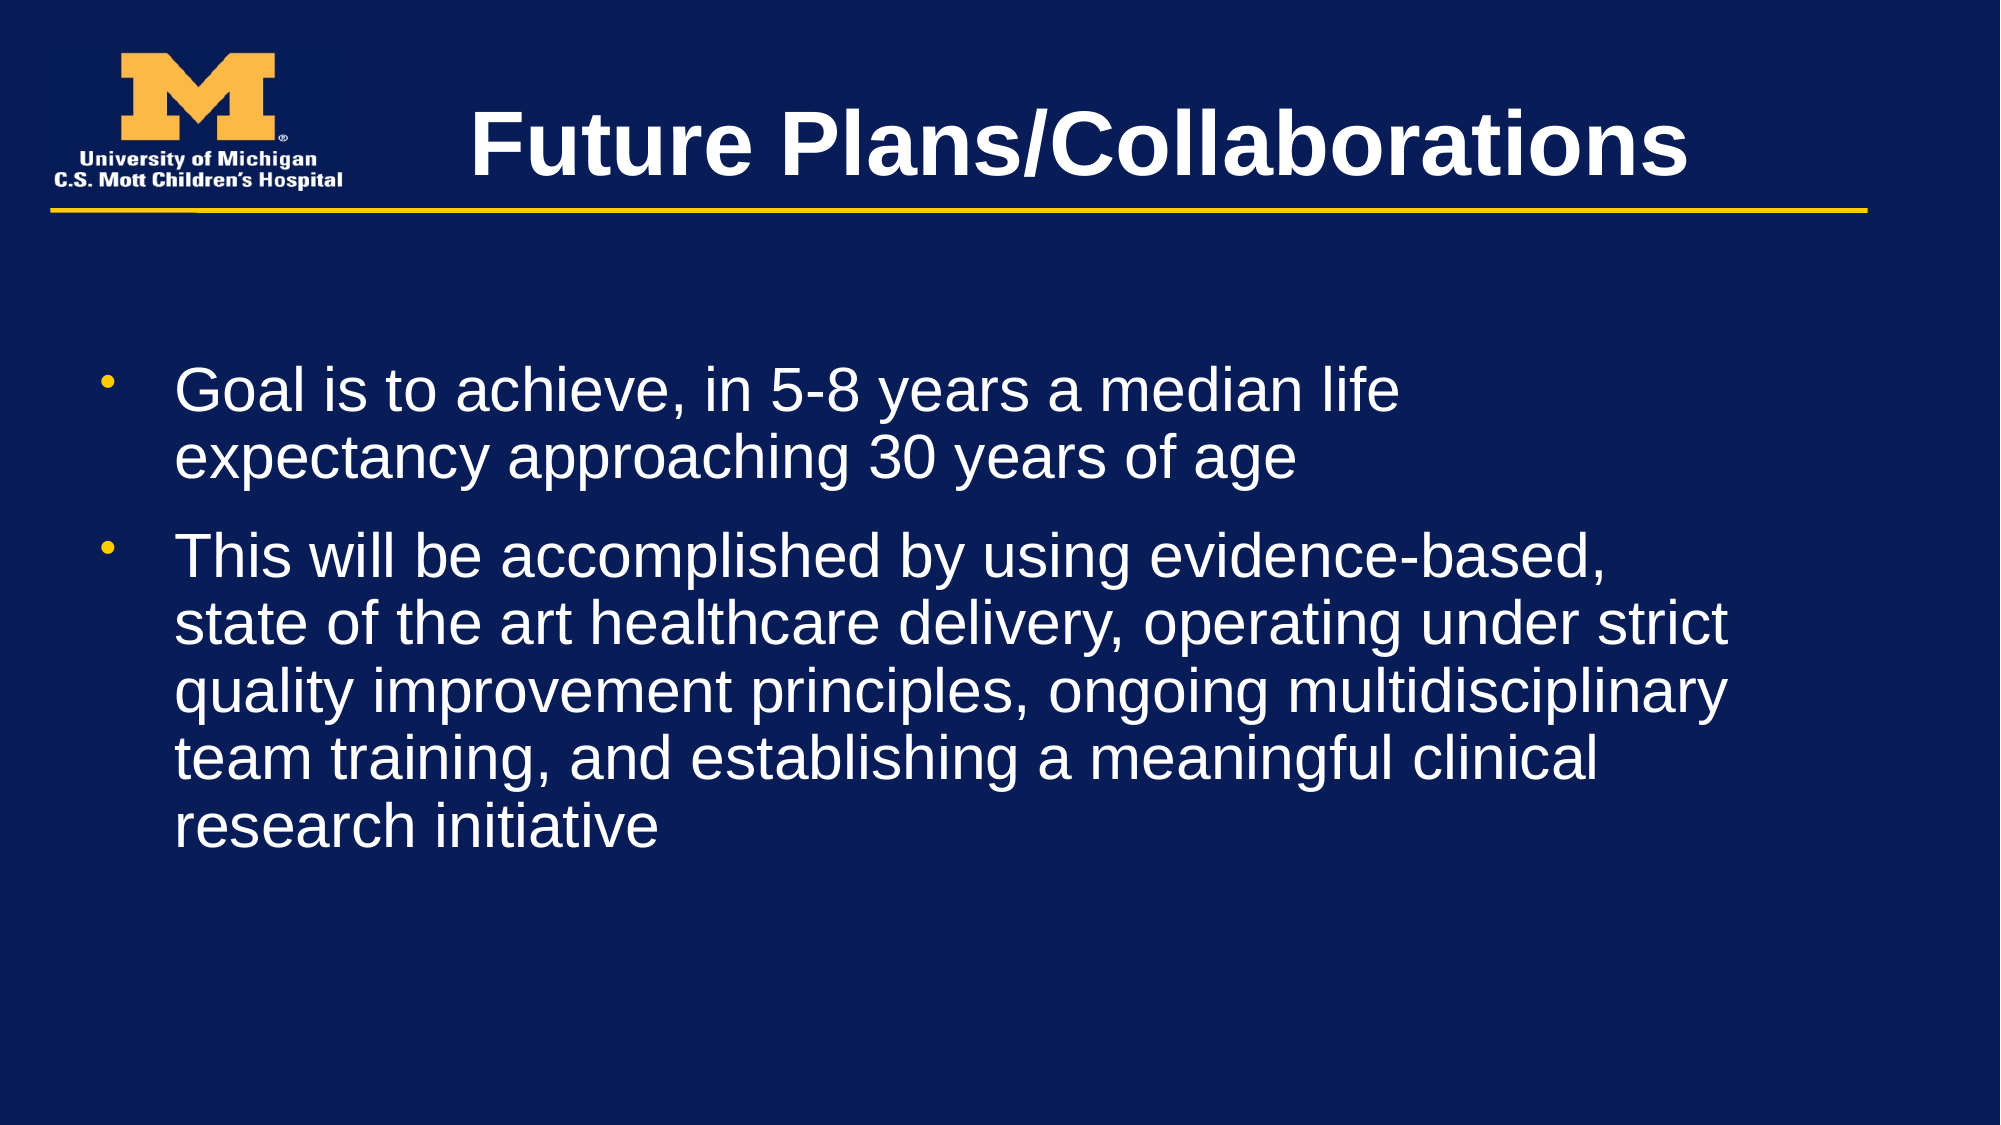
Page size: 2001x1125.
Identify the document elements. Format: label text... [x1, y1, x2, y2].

picture [47, 48, 349, 194]
list Goal is to achieve, in 5-8 years a median life expectancy approaching 30 years of age This will be accomplished by using evidence-based, state of the art healthcare delivery, operating under strict quality improvement principles, ongoing multidisciplinary team training, and establishing a meaningful clinical research initiative [84, 349, 1749, 943]
title Future Plans/Collaborations [303, 91, 1858, 202]
